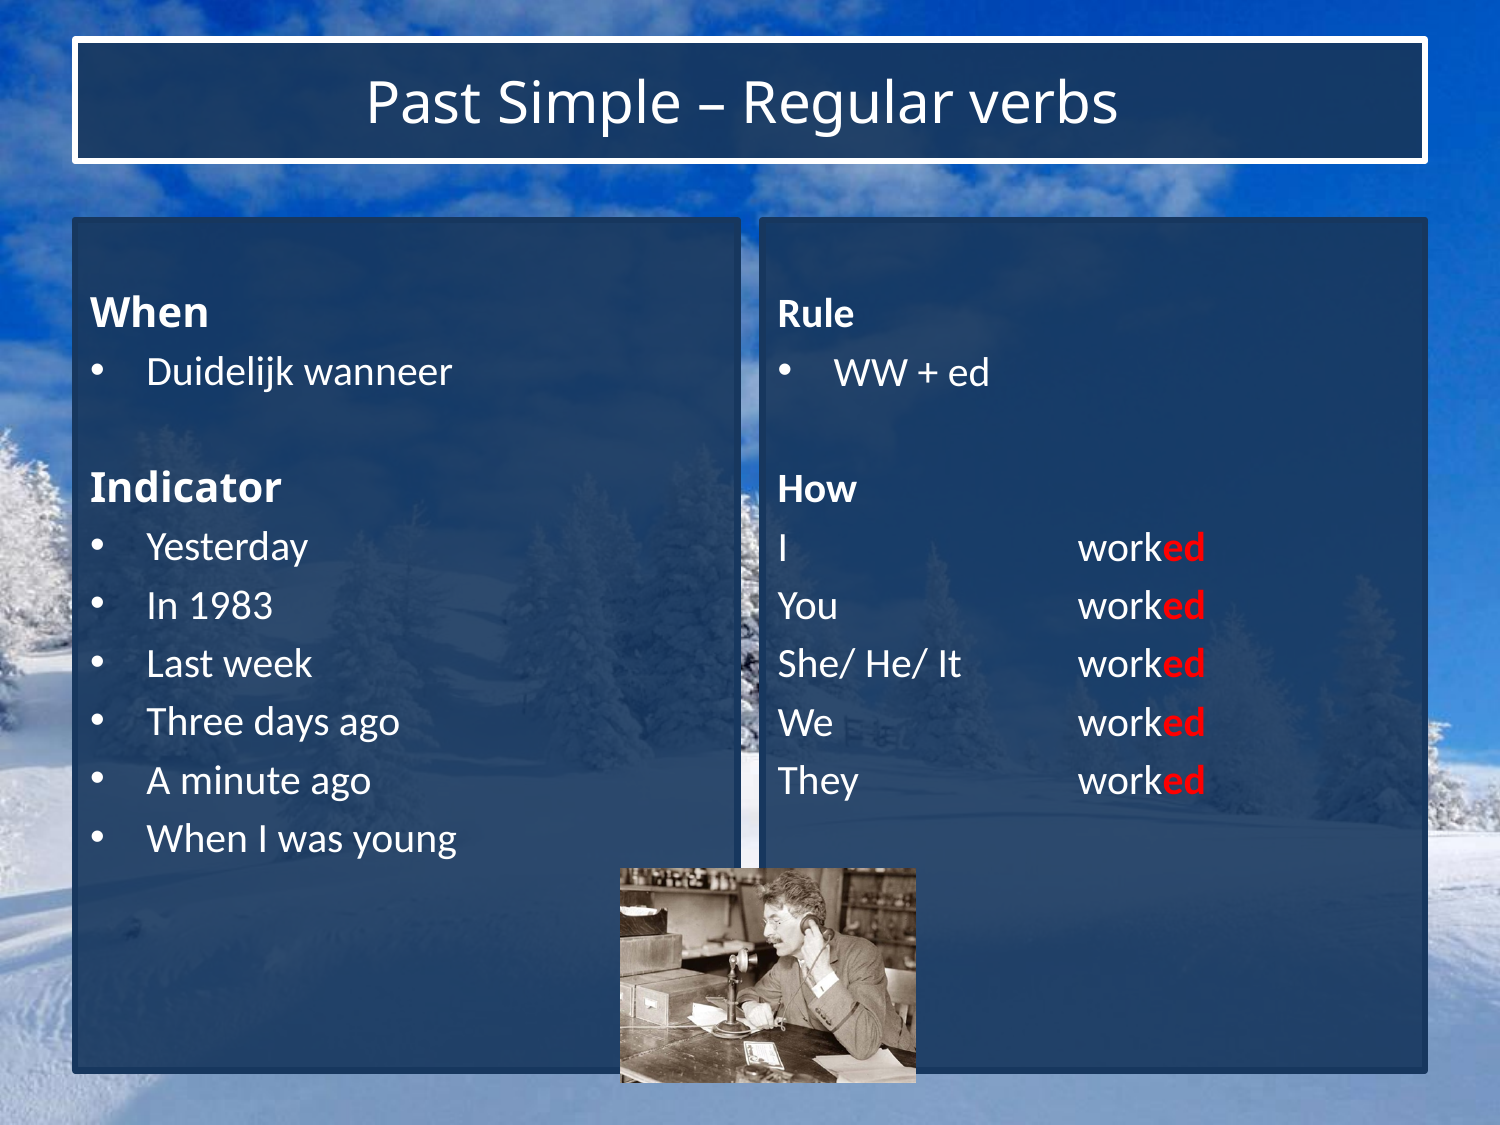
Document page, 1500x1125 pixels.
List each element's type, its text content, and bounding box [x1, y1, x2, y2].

title Past Simple – Regular verbs [72, 36, 1428, 164]
picture [0, 0, 1500, 1125]
list When Duidelijk wanneer Indicator Yesterday In 1983 Last week Three days ago A minute ago When I was young [72, 217, 741, 1074]
list Rule WW + ed How I worked You worked She/ He/ It worked We worked They worked [759, 217, 1428, 1074]
